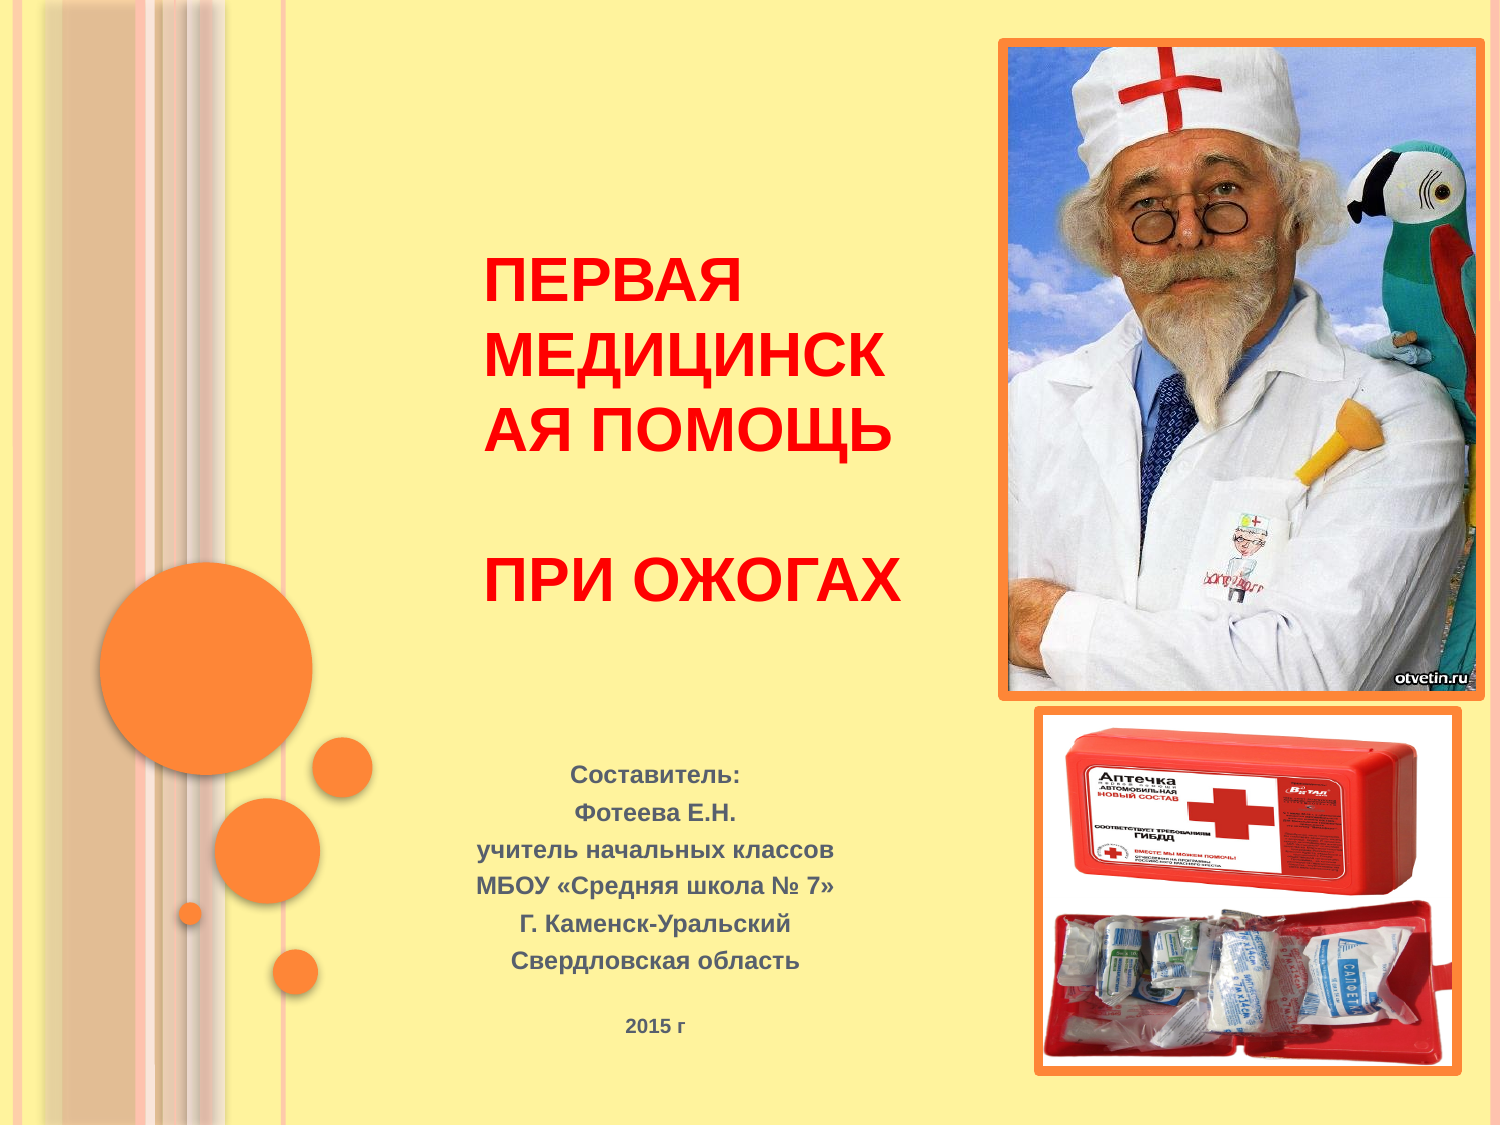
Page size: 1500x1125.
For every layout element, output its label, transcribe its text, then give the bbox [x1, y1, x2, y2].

title Первая медицинская помощь при ожогах [468, 152, 926, 622]
picture [1007, 46, 1476, 692]
picture [1042, 714, 1453, 1067]
subtitle Составитель: Фотеева Е.Н. учитель начальных классов МБОУ «Средняя школа № 7» Г. Каменск-Уральский Свердловская область 2015 г [336, 751, 975, 1046]
